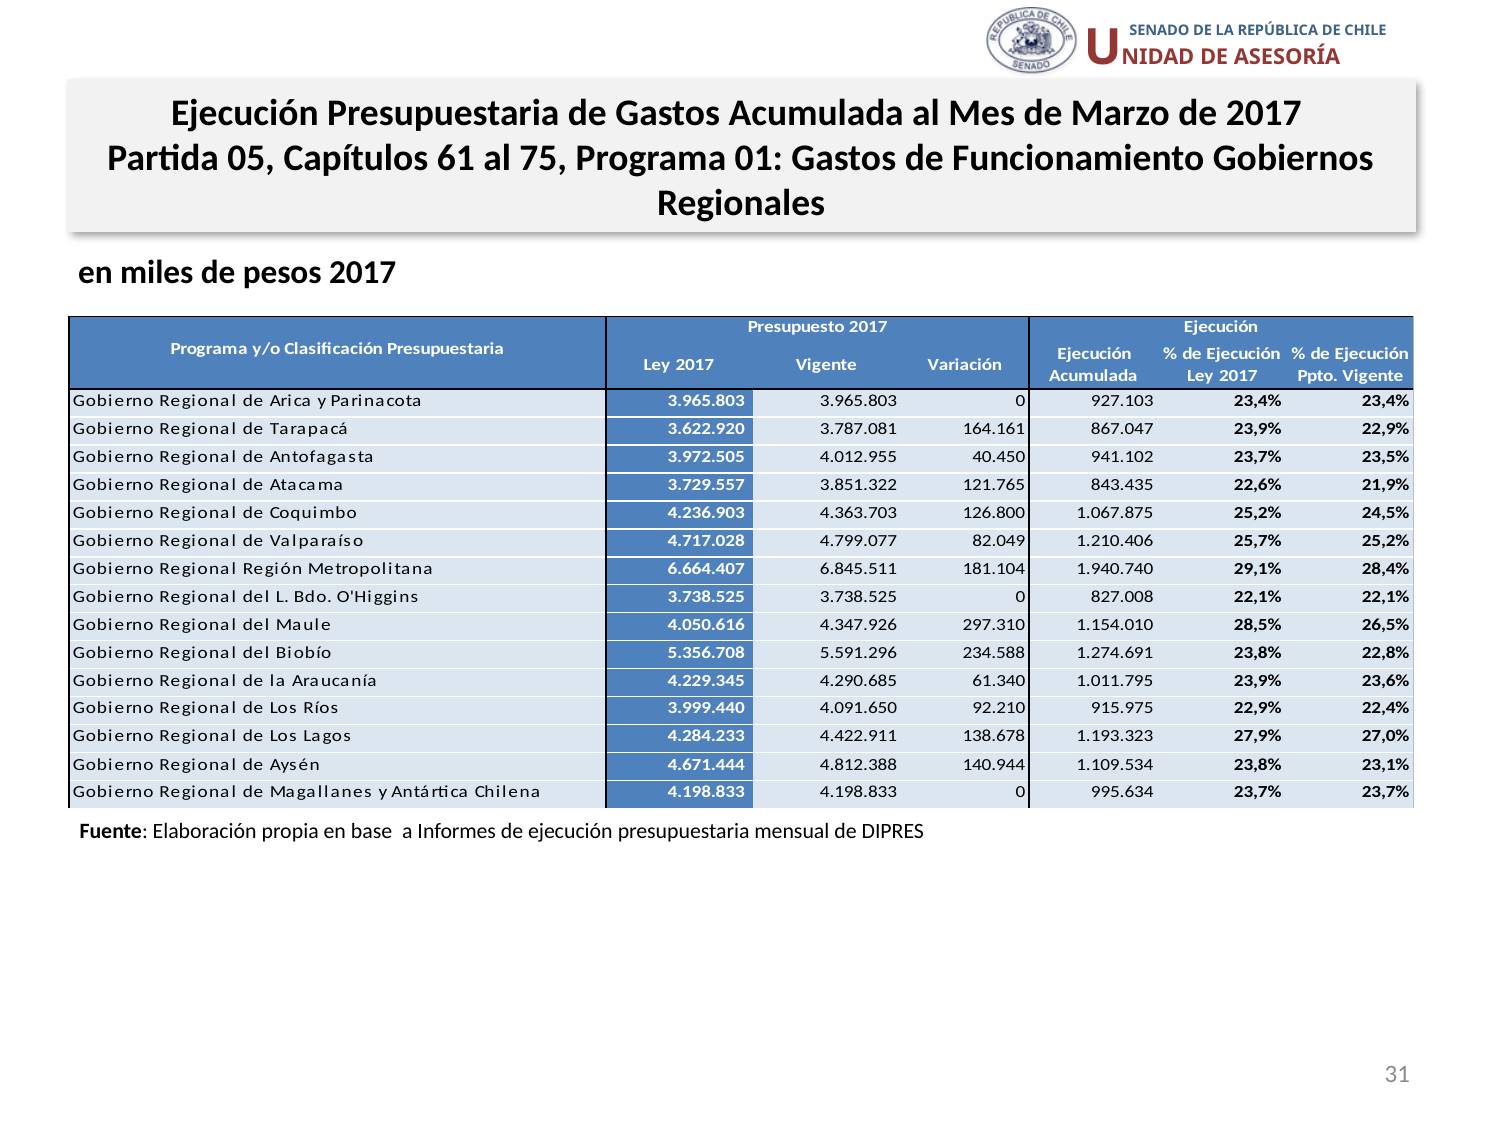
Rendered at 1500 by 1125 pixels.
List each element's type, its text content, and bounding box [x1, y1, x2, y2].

footer Fuente: Elaboración propia en base a Informes de ejecución presupuestaria mensual de DIPRES [64, 809, 1444, 870]
text_box en miles de pesos 2017 [63, 242, 1414, 318]
picture [986, 7, 1079, 76]
text_box Ejecución Presupuestaria de Gastos Acumulada al Mes de Marzo de 2017 Partida 05, Capítulos 61 al 75, Programa 01: Gastos de Funcionamiento Gobiernos Regionales [67, 79, 1415, 231]
slide_number 31 [1074, 1042, 1425, 1103]
picture [67, 315, 1416, 810]
